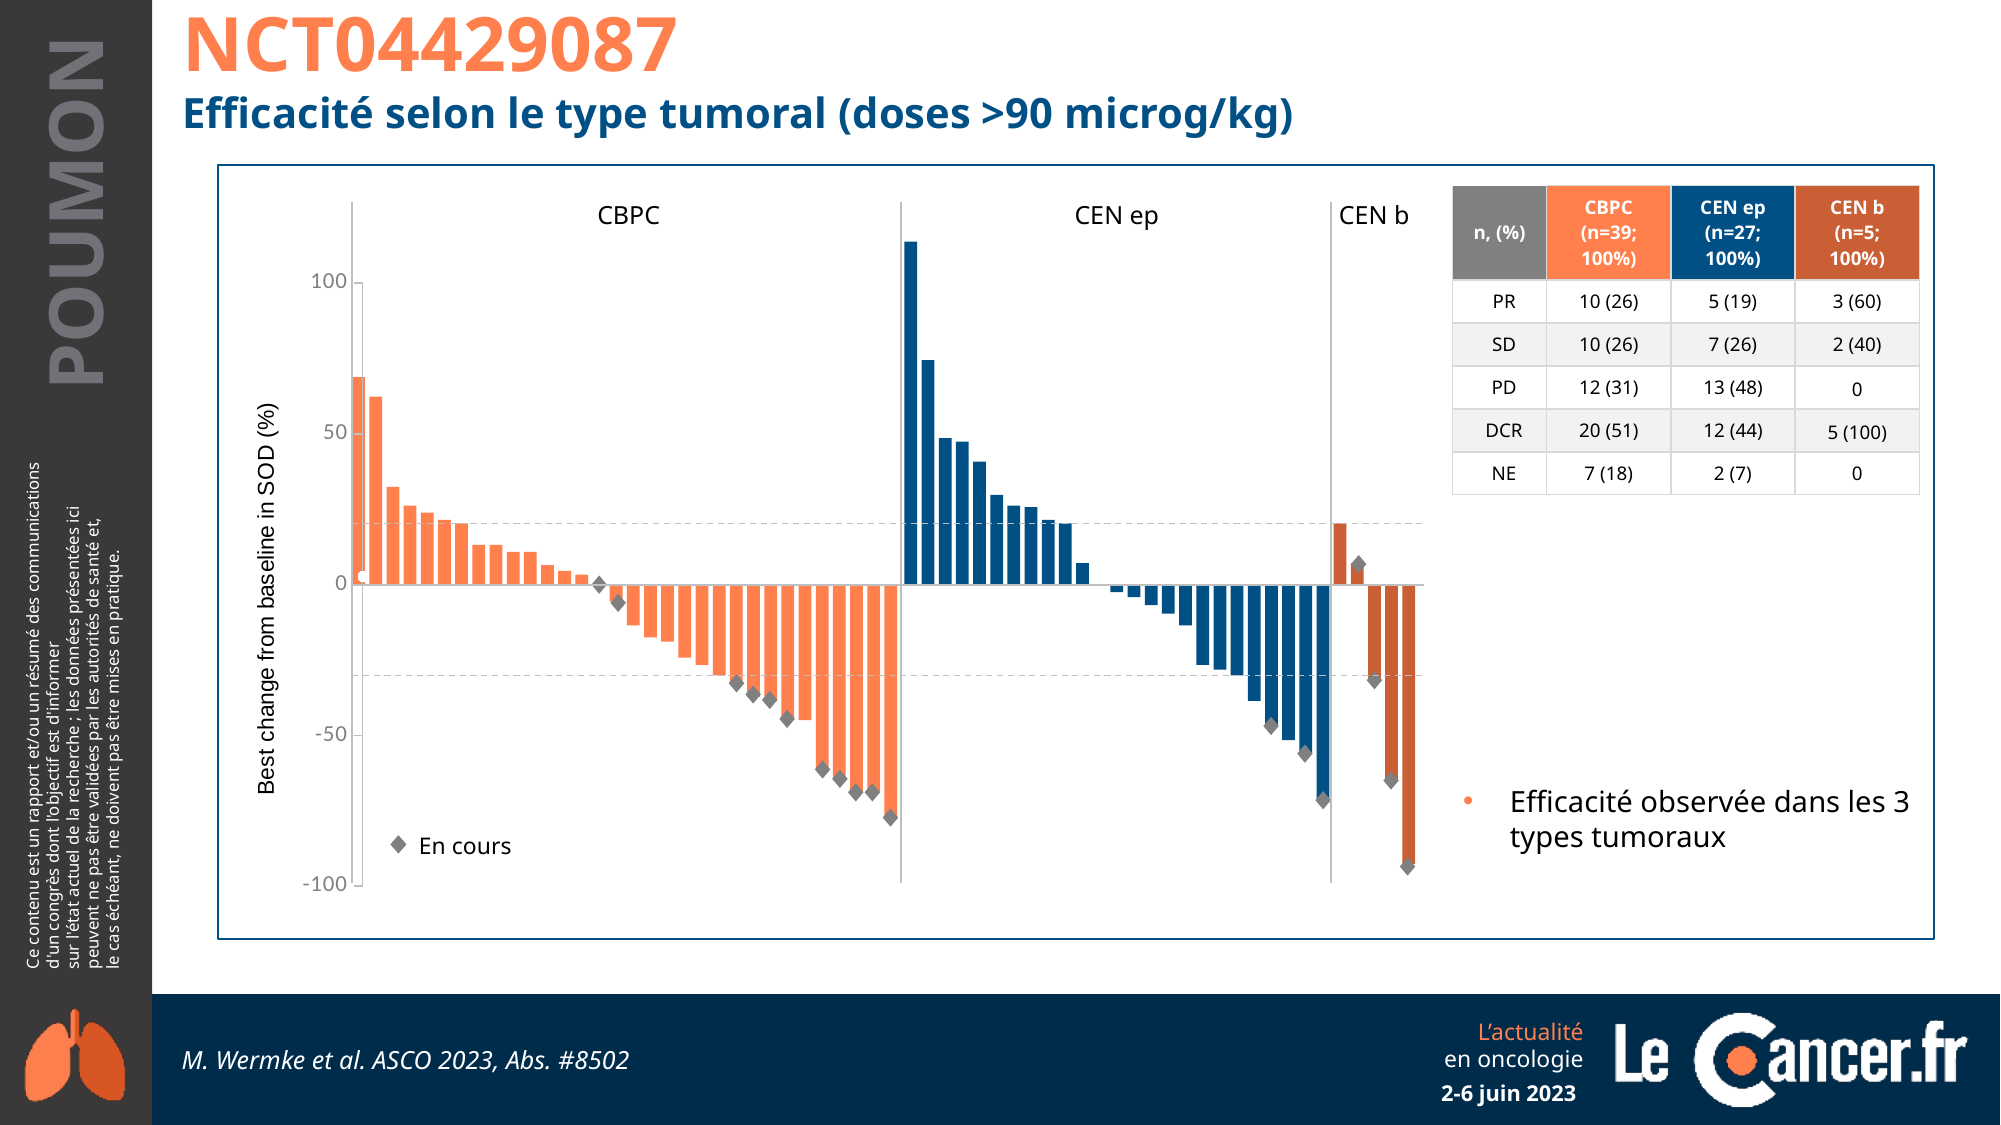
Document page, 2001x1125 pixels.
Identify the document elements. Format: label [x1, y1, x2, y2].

table_cell [1796, 367, 1919, 408]
picture [1598, 1002, 1977, 1117]
table_cell [1547, 281, 1670, 322]
table_cell [1796, 453, 1919, 494]
table_header [1547, 186, 1670, 279]
list [217, 164, 1935, 940]
table_cell [1672, 410, 1794, 451]
list [153, 0, 2000, 142]
table_cell [1547, 453, 1670, 494]
table_cell [1547, 367, 1670, 408]
list [1350, 1075, 1583, 1115]
table_cell [1672, 324, 1794, 365]
table_cell [1453, 453, 1546, 494]
table_cell [1453, 281, 1546, 322]
list [166, 1040, 1014, 1081]
table_header [1672, 186, 1794, 279]
table_cell [1672, 367, 1794, 408]
table_cell [1796, 410, 1919, 451]
table_cell [1672, 281, 1794, 322]
table_cell [1453, 410, 1546, 451]
text_box [230, 192, 1429, 912]
table_header [1796, 186, 1919, 279]
table_cell [1453, 324, 1546, 365]
table_header [1453, 186, 1546, 279]
table_cell [1547, 324, 1670, 365]
table_cell [1796, 324, 1919, 365]
table_cell [1547, 410, 1670, 451]
table_cell [1796, 281, 1919, 322]
table_cell [1453, 367, 1546, 408]
table_cell [1672, 453, 1794, 494]
picture [18, 994, 134, 1112]
text_box [1448, 775, 1929, 861]
